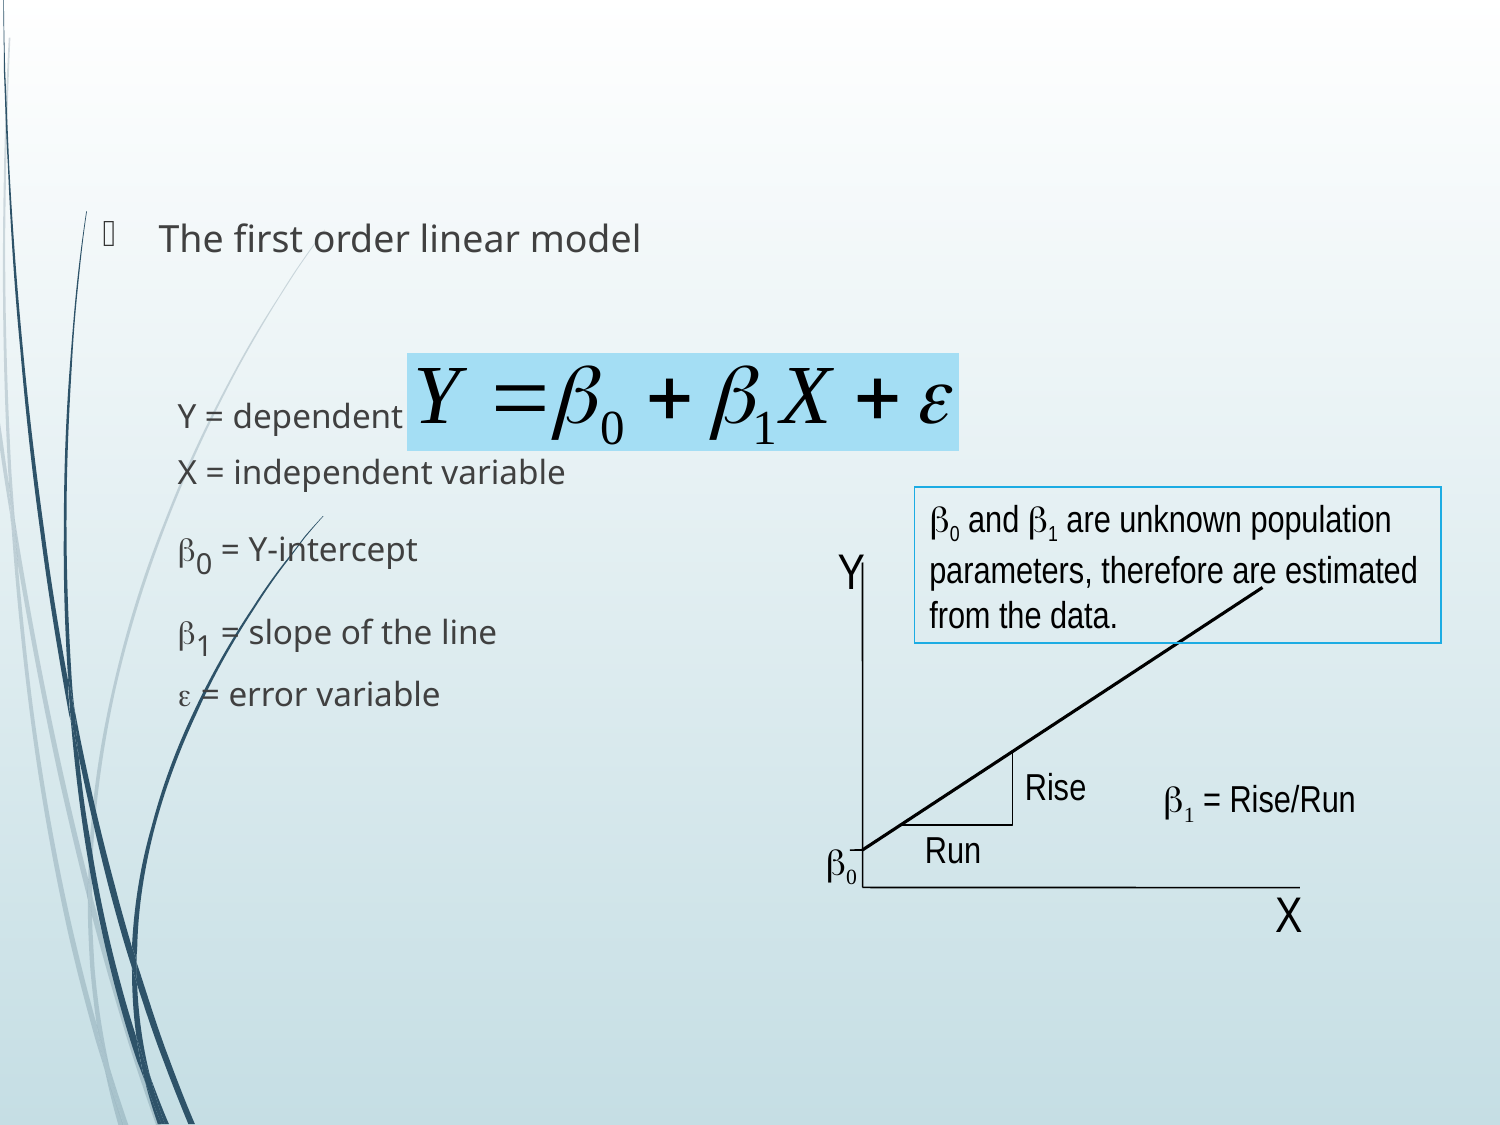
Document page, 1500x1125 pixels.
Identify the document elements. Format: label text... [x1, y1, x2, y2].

text_box X [1260, 874, 1318, 950]
list The first order linear model Y = dependent variable X = independent variable b0 = Y-intercept b1 = slope of the line e = error variable [87, 212, 1363, 888]
text_box b0 [810, 830, 873, 897]
text_box b0 and b1 are unknown population parameters, therefore are estimated from the data. [914, 487, 1442, 644]
text_box b1 = Rise/Run [1304, 767, 1371, 834]
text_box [862, 562, 1301, 888]
text_box Y [822, 531, 880, 607]
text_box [406, 353, 960, 452]
